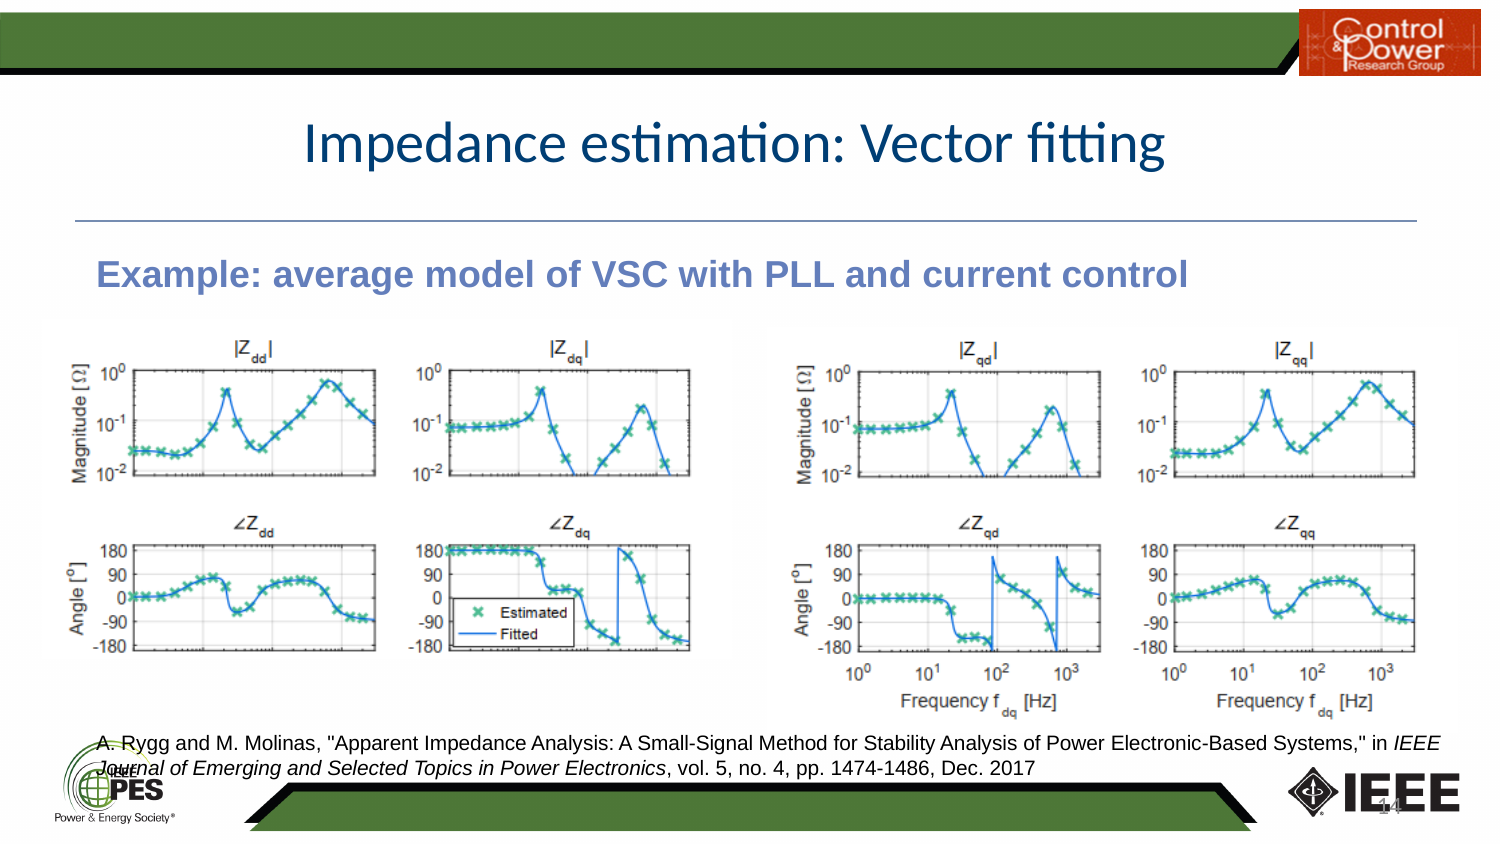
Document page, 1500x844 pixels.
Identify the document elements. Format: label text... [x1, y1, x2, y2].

picture [0, 0, 1500, 844]
text_box A. Rygg and M. Molinas, "Apparent Impedance Analysis: A Small-Signal Method for Stability Analysis of Power Electronic-Based Systems," in IEEE Journal of Emerging and Selected Topics in Power Electronics, vol. 5, no. 4, pp. 1474-1486, Dec. 2017 [81, 722, 1458, 788]
text_box Example: average model of VSC with PLL and current control [81, 243, 1205, 303]
slide_number 14 [1116, 788, 1418, 827]
title Impedance estimation: Vector fitting [52, 98, 1418, 179]
